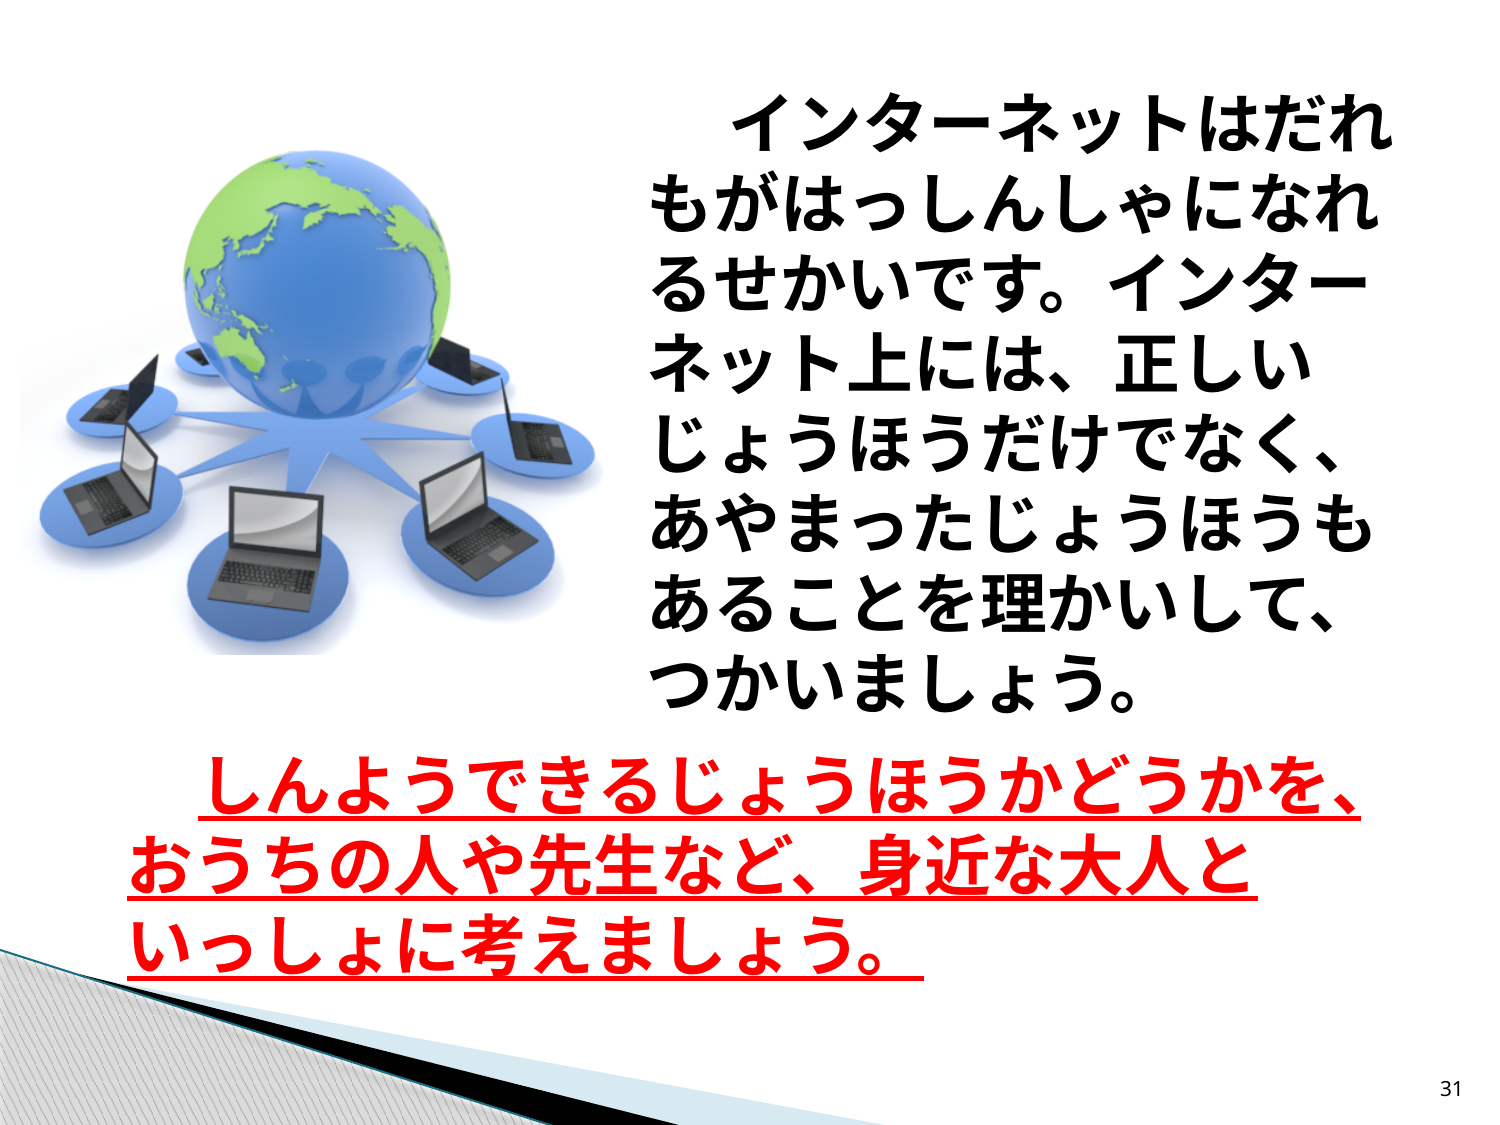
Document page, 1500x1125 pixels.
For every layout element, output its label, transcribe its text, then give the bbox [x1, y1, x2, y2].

text_box インターネットはだれもがはっしんしゃになれるせかいです。インターネット上には、正しいじょうほうだけでなく、あやまったじょうほうもあることを理かいして、つかいましょう。 [631, 74, 1436, 729]
text_box しんようできるじょうほうかどうかを、おうちの人や先生など、身近な大人といっしょに考えましょう。 [112, 736, 1376, 992]
slide_number 31 [1418, 1051, 1479, 1112]
picture [4, 113, 609, 656]
